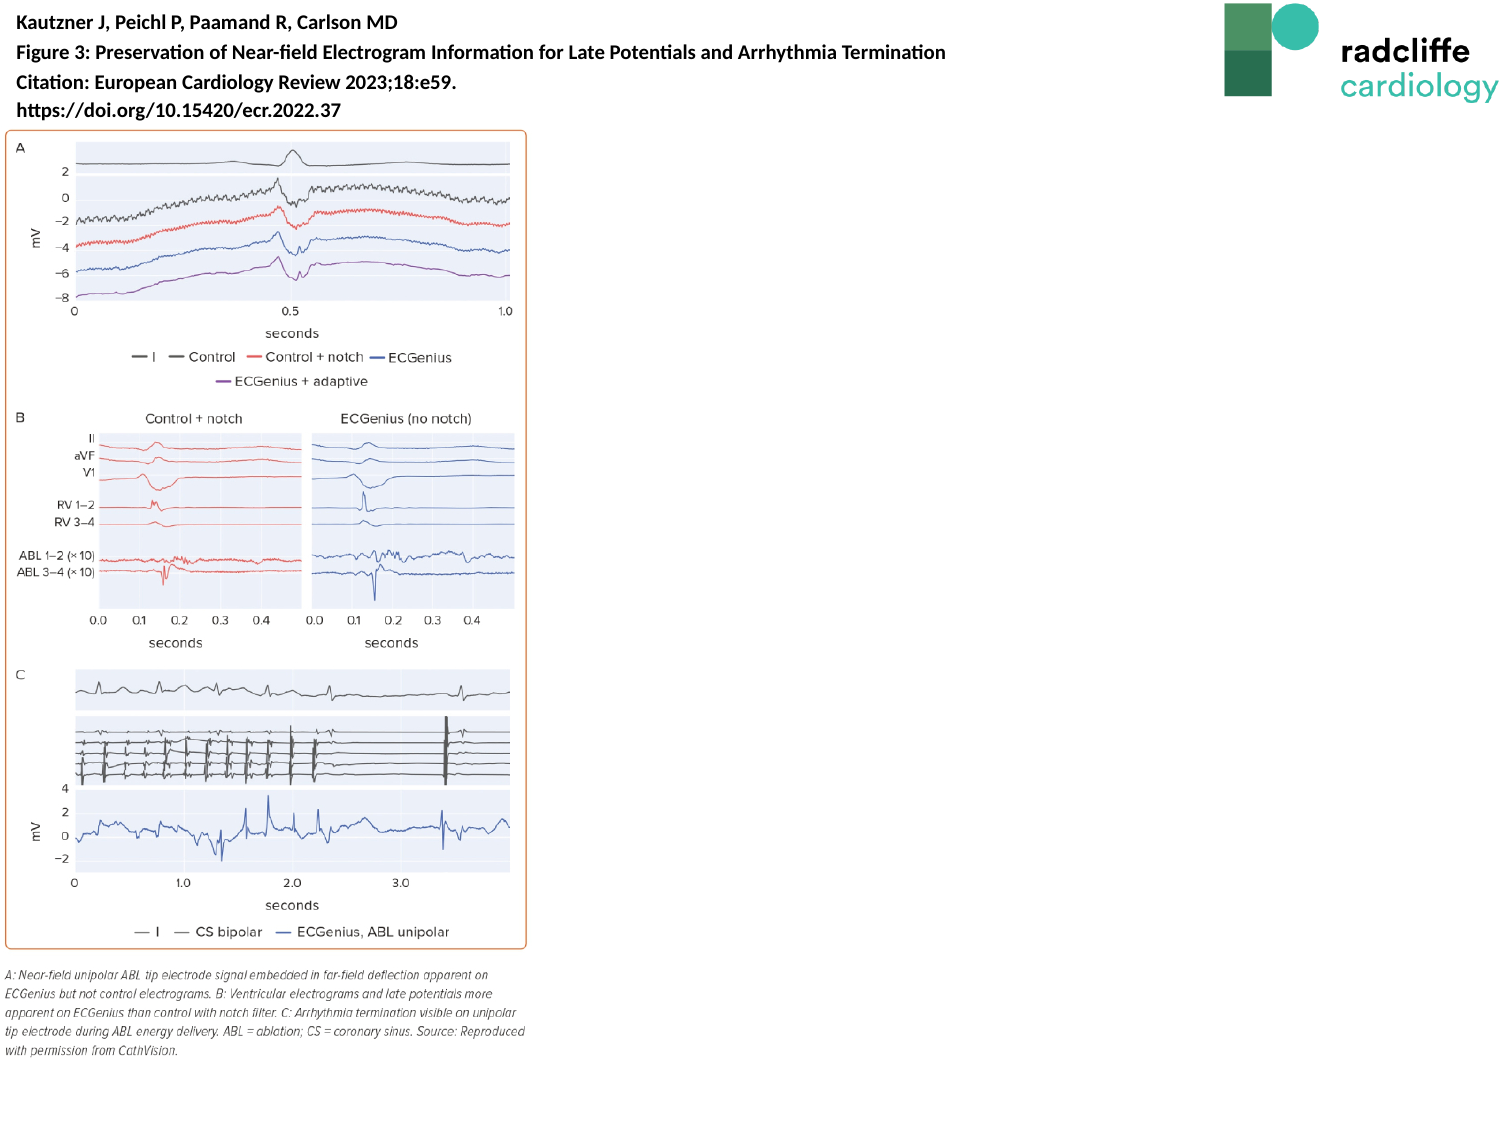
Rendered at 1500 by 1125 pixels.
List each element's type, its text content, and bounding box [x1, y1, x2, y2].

text_box Kautzner J, Peichl P, Paamand R, Carlson MD [1, 1, 939, 31]
text_box https://doi.org/10.15420/ecr.2022.37 [1, 89, 1500, 129]
picture [1224, 1, 1499, 104]
text_box Citation: European Cardiology Review 2023;18:e59. [1, 60, 1224, 89]
text_box Figure 3: Preservation of Near-field Electrogram Information for Late Potentials and Arrhythmia Termination [1, 31, 1224, 60]
picture [1, 124, 532, 1063]
